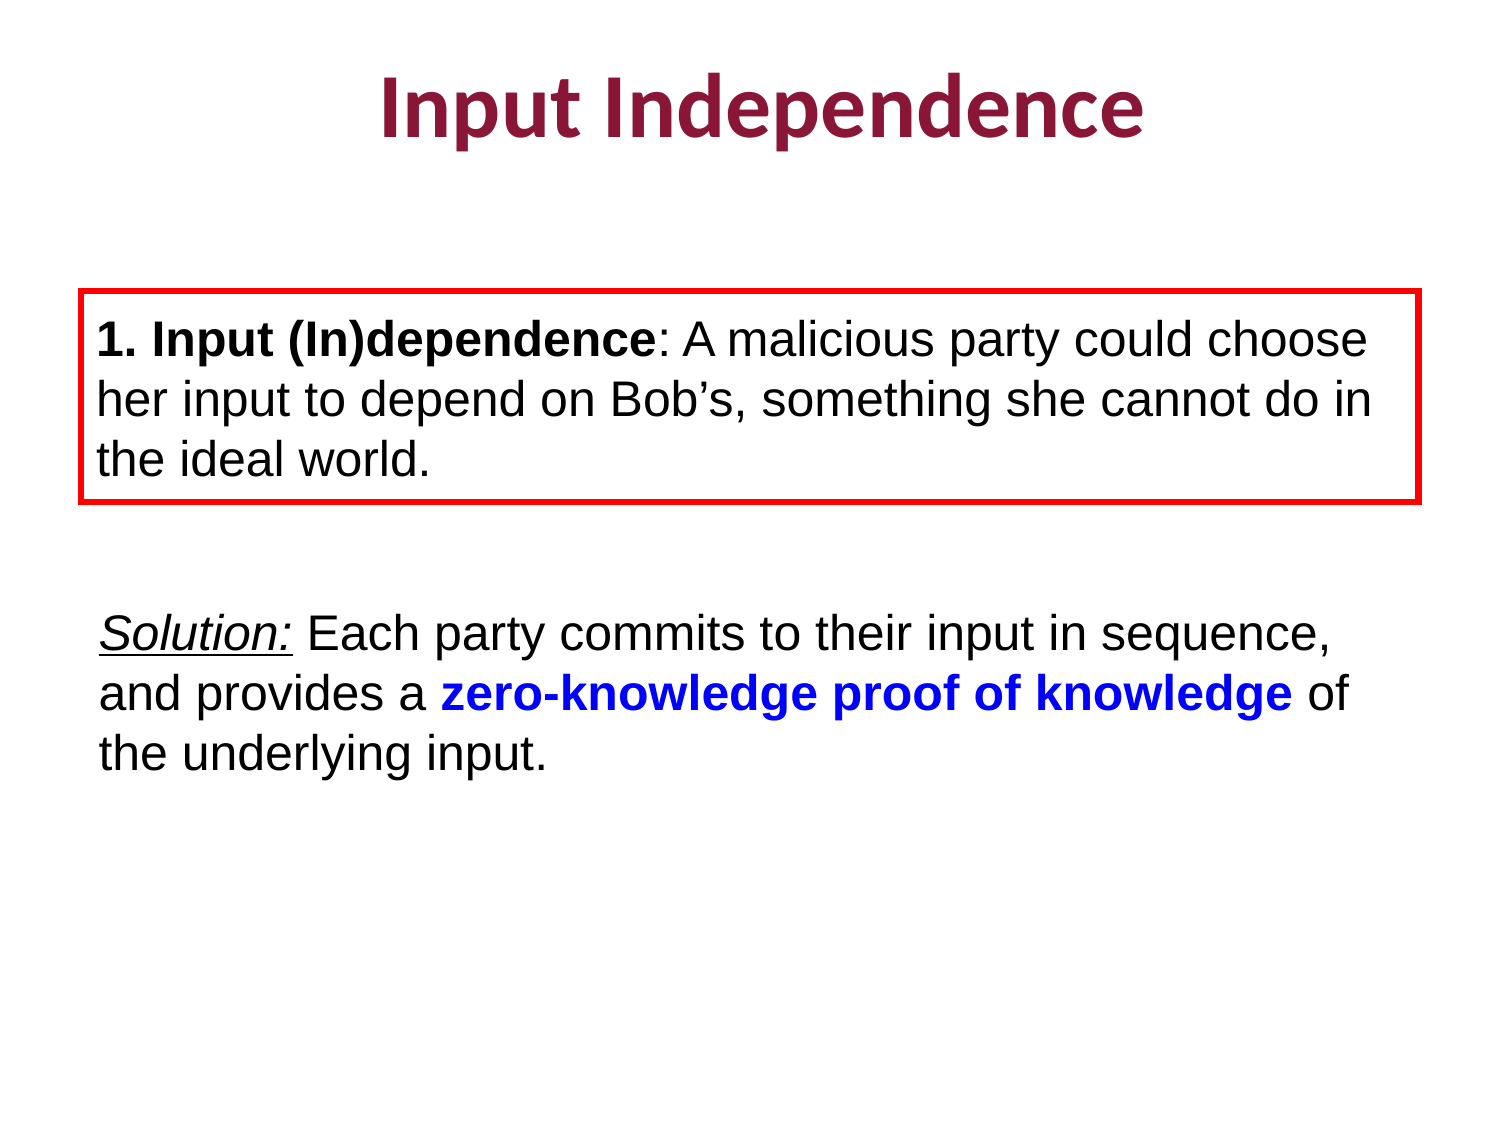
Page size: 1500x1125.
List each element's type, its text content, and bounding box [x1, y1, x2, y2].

title Input Independence [0, 7, 1500, 195]
text_box Solution: Each party commits to their input in sequence, and provides a zero-knowledge proof of knowledge of the underlying input. [83, 572, 1422, 809]
text_box 1. Input (In)dependence: A malicious party could choose her input to depend on Bob’s, something she cannot do in the ideal world. [81, 290, 1419, 502]
